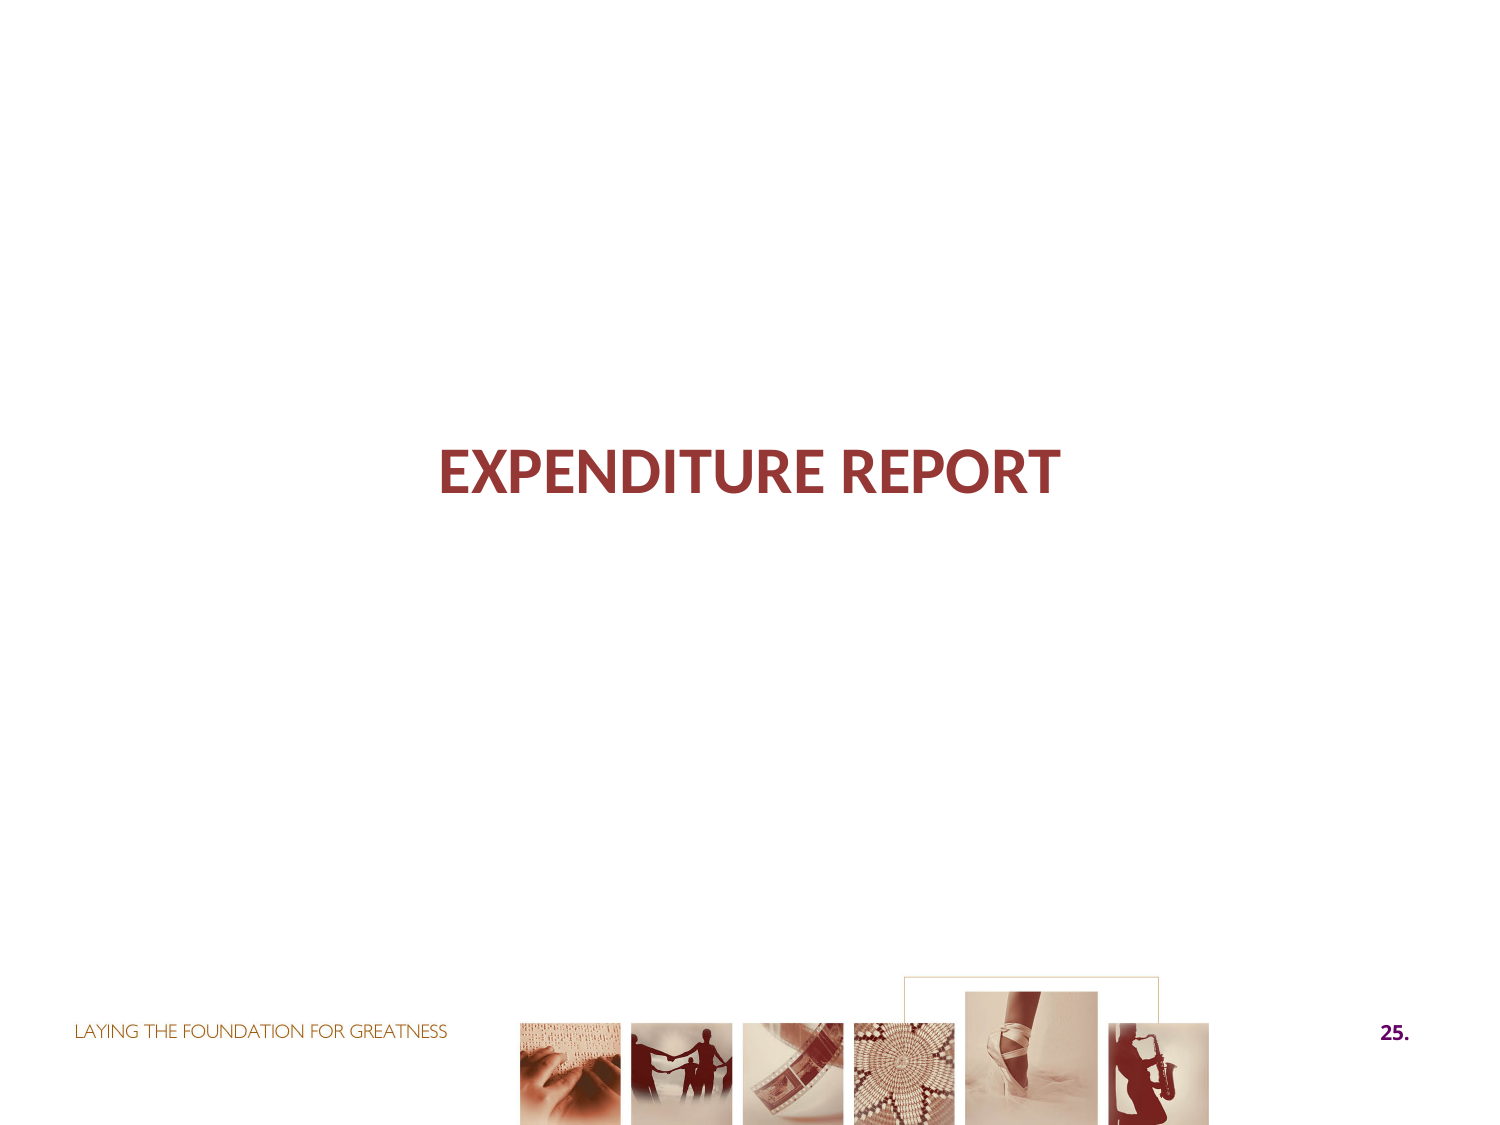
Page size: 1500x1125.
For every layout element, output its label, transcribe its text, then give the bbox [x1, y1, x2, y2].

slide_number 25. [1325, 1012, 1425, 1073]
picture [12, 941, 1253, 1125]
list EXPENDITURE REPORT [100, 262, 1400, 975]
